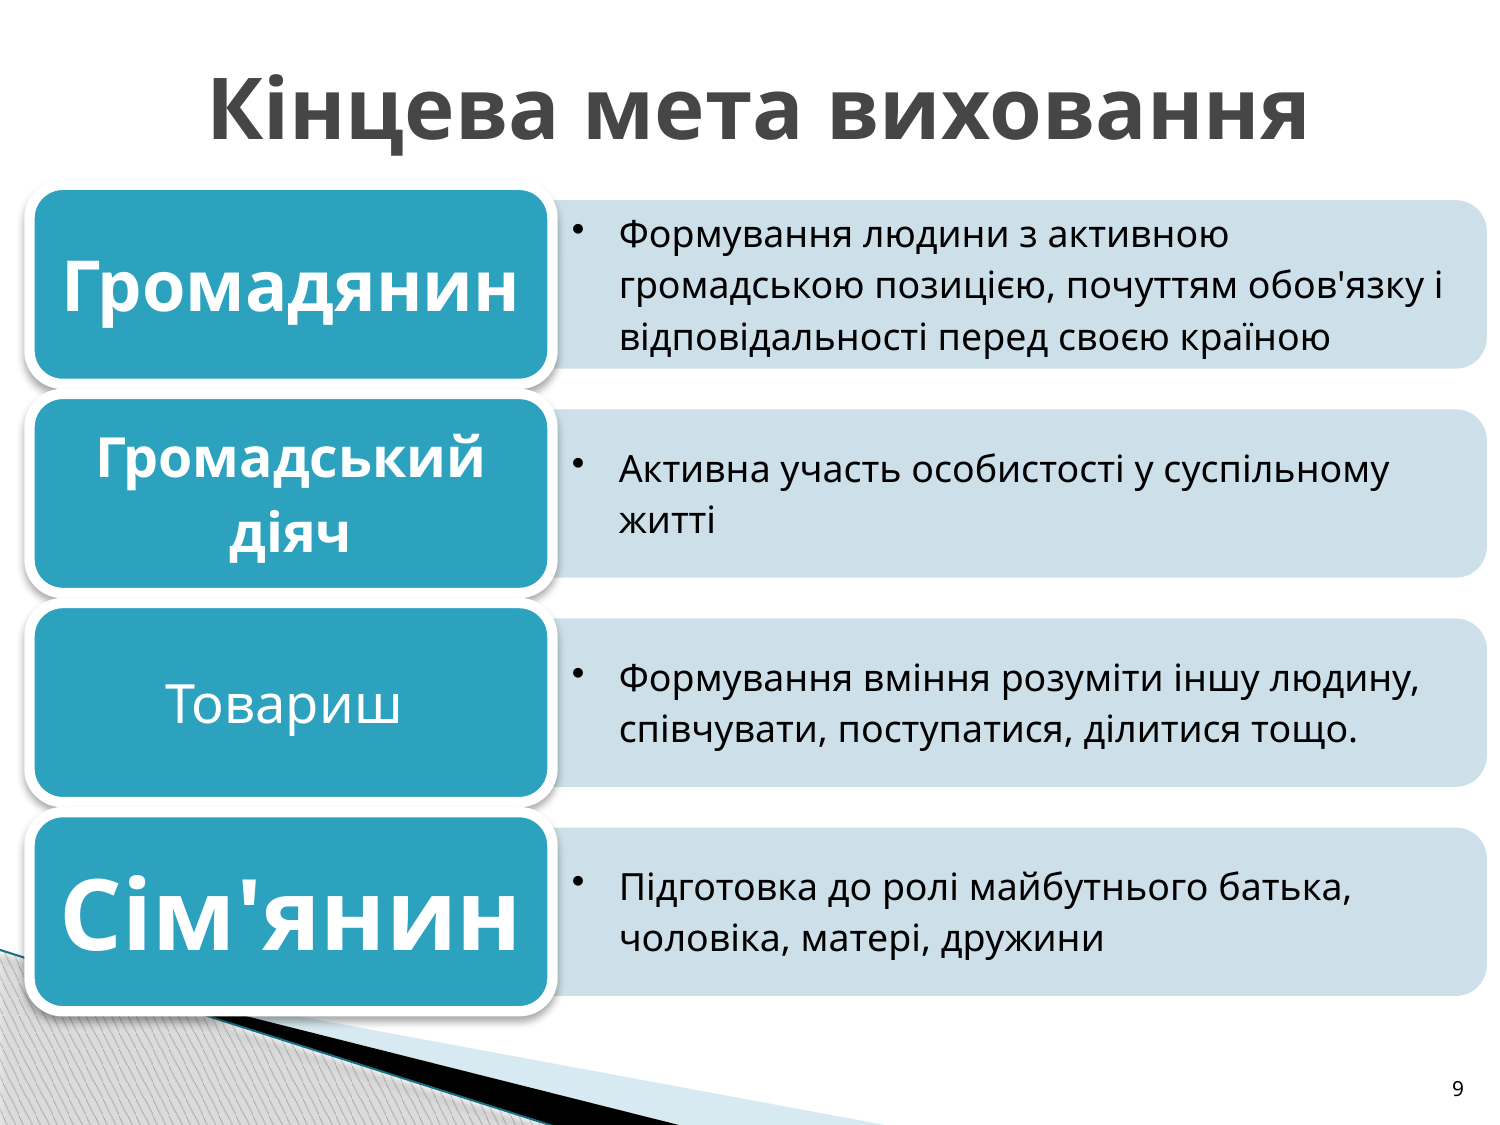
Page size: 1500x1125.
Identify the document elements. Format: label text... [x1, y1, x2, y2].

slide_number 9 [1418, 1051, 1479, 1112]
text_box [29, 184, 1483, 1012]
text_box Кінцева мета виховання [46, 46, 1472, 184]
